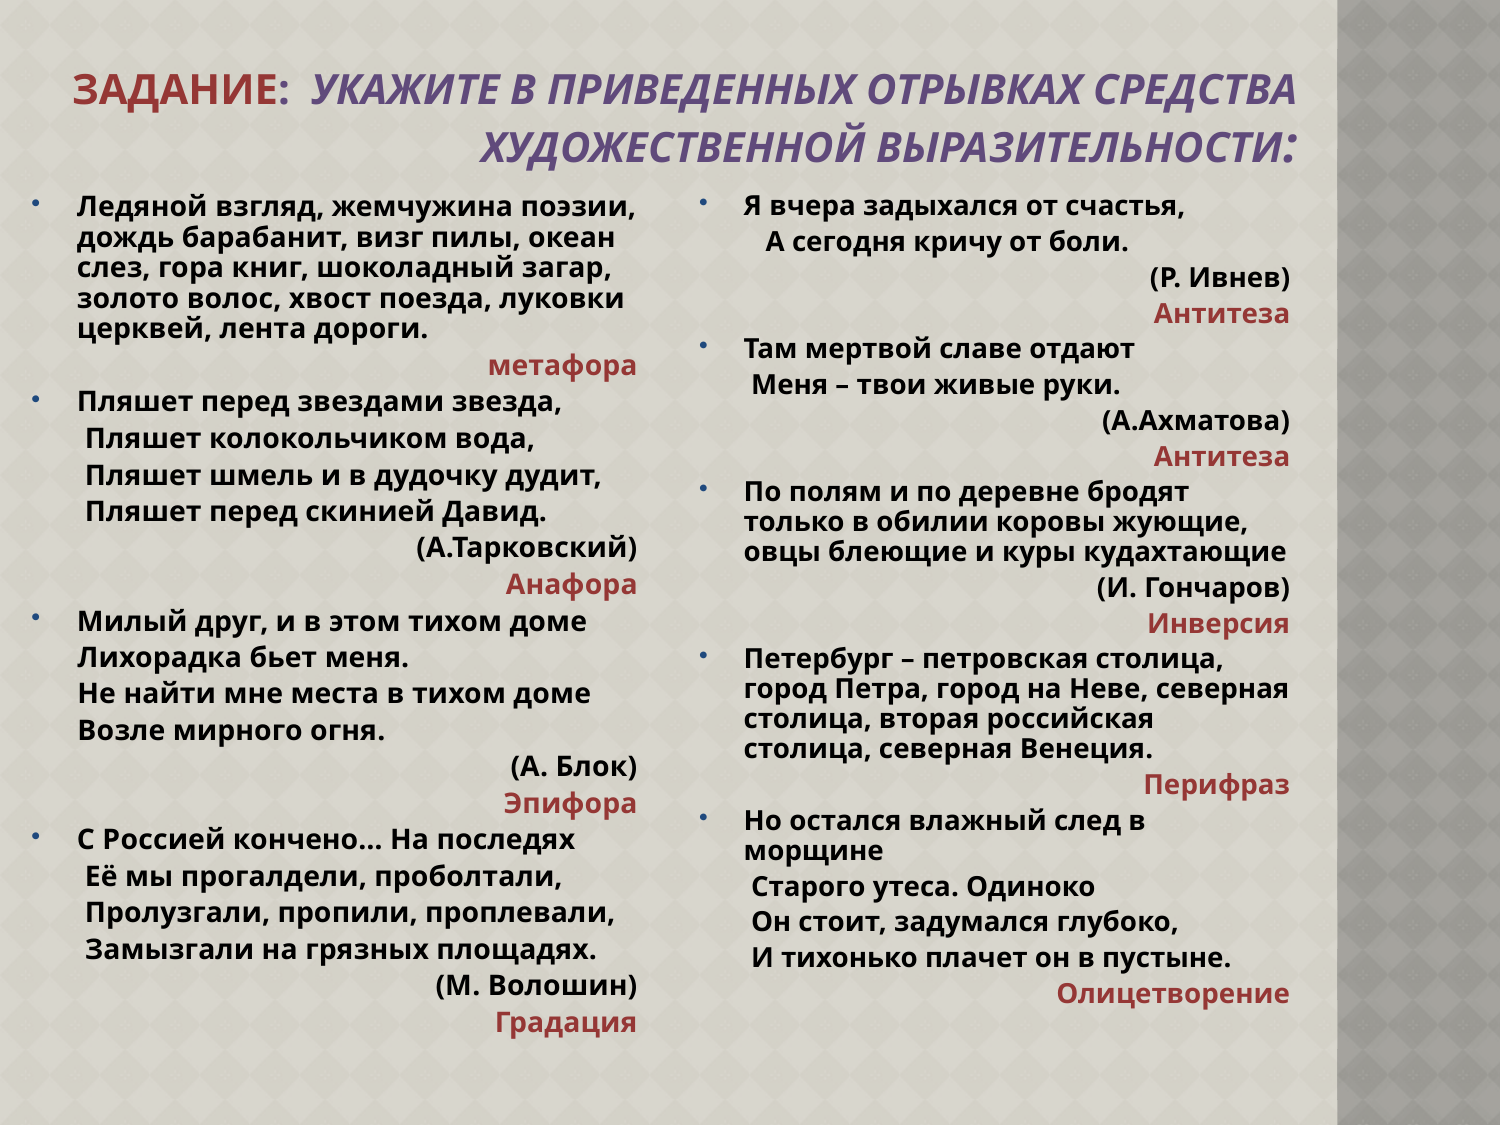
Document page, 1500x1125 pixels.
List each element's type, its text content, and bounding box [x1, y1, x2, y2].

list Я вчера задыхался от счастья, А сегодня кричу от боли. (Р. Ивнев) Антитеза Там мертвой славе отдают Меня – твои живые руки. (А.Ахматова) Антитеза По полям и по деревне бродят только в обилии коровы жующие, овцы блеющие и куры кудахтающие (И. Гончаров) Инверсия Петербург – петровская столица, город Петра, город на Неве, северная столица, вторая российская столица, северная Венеция. Перифраз Но остался влажный след в морщине Старого утеса. Одиноко Он стоит, задумался глубоко, И тихонько плачет он в пустыне. Олицетворение [685, 184, 1306, 1059]
title Задание: укажите в приведенных отрывках средства художественной выразительности: [53, 52, 1306, 173]
list Ледяной взгляд, жемчужина поэзии, дождь барабанит, визг пилы, океан слез, гора книг, шоколадный загар, золото волос, хвост поезда, луковки церквей, лента дороги. метафора Пляшет перед звездами звезда, Пляшет колокольчиком вода, Пляшет шмель и в дудочку дудит, Пляшет перед скинией Давид. (А.Тарковский) Анафора Милый друг, и в этом тихом доме Лихорадка бьет меня. Не найти мне места в тихом доме Возле мирного огня. (А. Блок) Эпифора С Россией кончено… На последях Её мы прогалдели, проболтали, Пролузгали, пропили, проплевали, Замызгали на грязных площадях. (М. Волошин) Градация [17, 184, 653, 1083]
